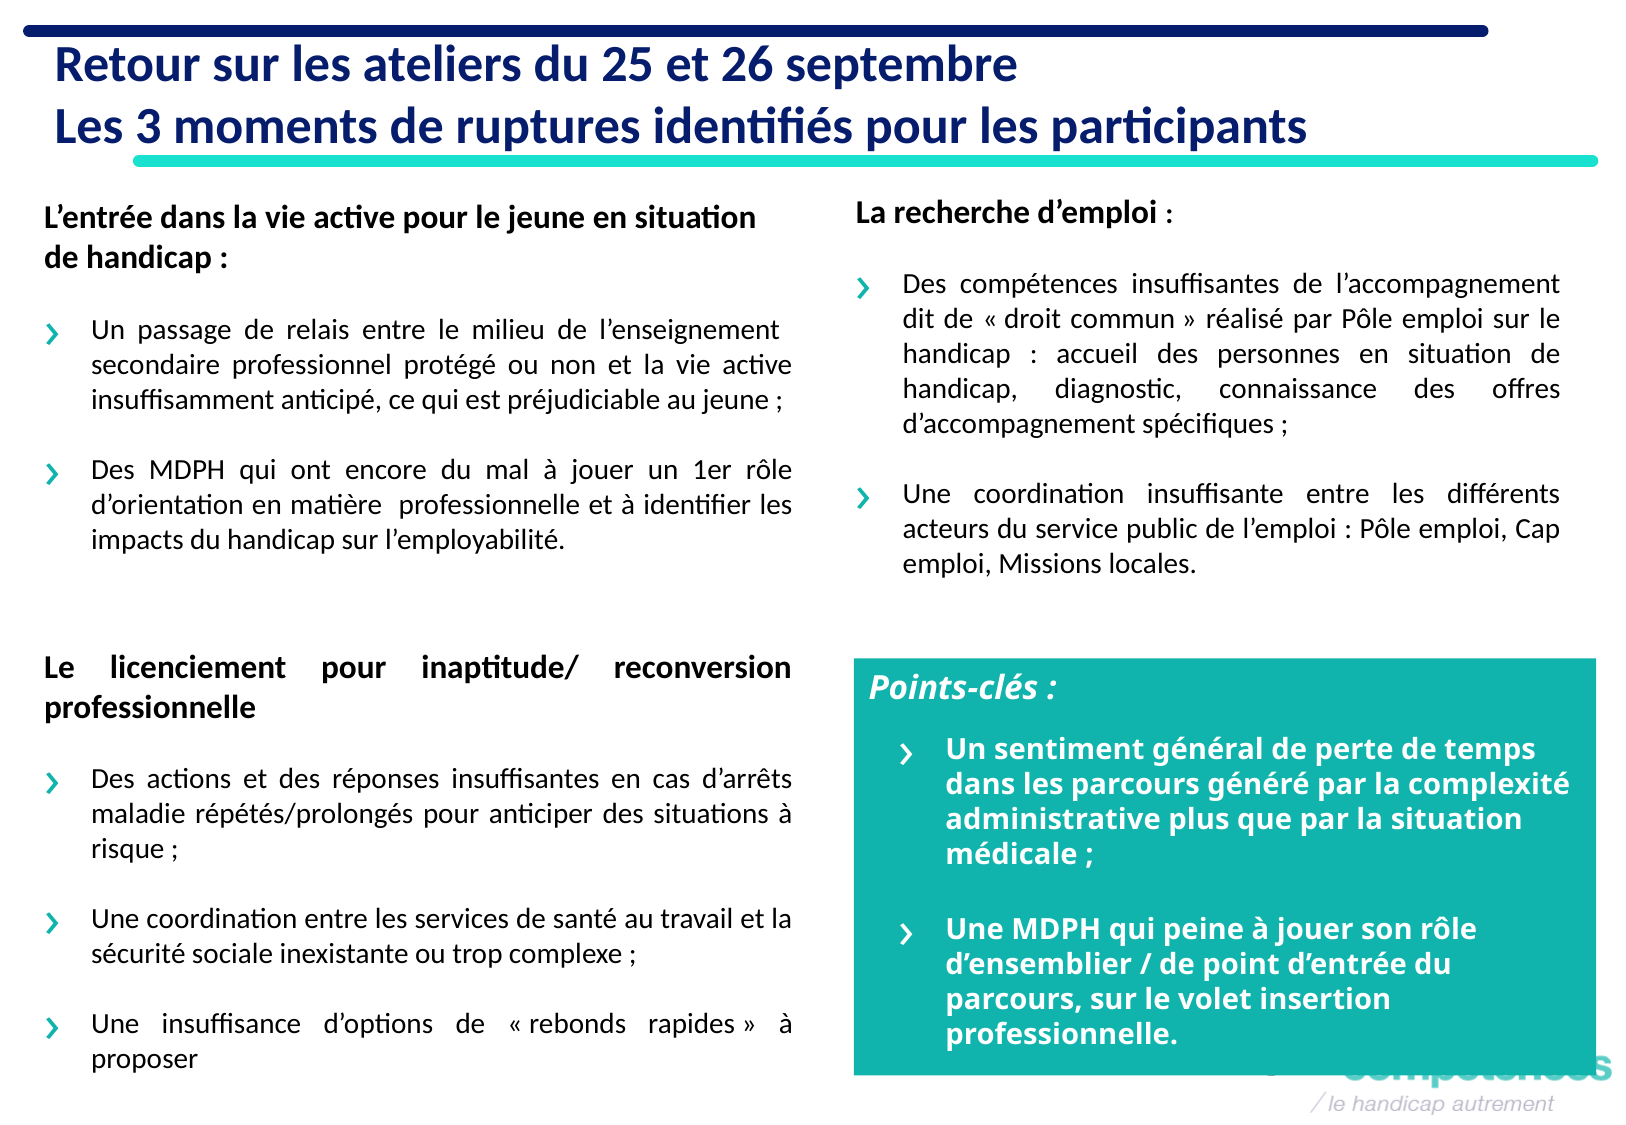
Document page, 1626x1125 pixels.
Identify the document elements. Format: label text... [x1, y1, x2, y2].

text_box Le licenciement pour inaptitude/ reconversion professionnelle Des actions et des réponses insuffisantes en cas d’arrêts maladie répétés/prolongés pour anticiper des situations à risque ; Une coordination entre les services de santé au travail et la sécurité sociale inexistante ou trop complexe ; Une insuffisance d’options de « rebonds rapides » à proposer [29, 637, 808, 1082]
text_box Points-clés : Un sentiment général de perte de temps dans les parcours généré par la complexité administrative plus que par la situation médicale ; Une MDPH qui peine à jouer son rôle d’ensemblier / de point d’entrée du parcours, sur le volet insertion professionnelle. [853, 658, 1597, 1076]
text_box La recherche d’emploi : Des compétences insuffisantes de l’accompagnement dit de « droit commun » réalisé par Pôle emploi sur le handicap : accueil des personnes en situation de handicap, diagnostic, connaissance des offres d’accompagnement spécifiques ; Une coordination insuffisante entre les différents acteurs du service public de l’emploi : Pôle emploi, Cap emploi, Missions locales. [841, 182, 1576, 622]
picture [1178, 1023, 1626, 1121]
text_box Retour sur les ateliers du 25 et 26 septembre Les 3 moments de ruptures identifiés pour les participants [376, 23, 1595, 160]
text_box [25, 0, 376, 183]
text_box L’entrée dans la vie active pour le jeune en situation de handicap : Un passage de relais entre le milieu de l’enseignement secondaire professionnel protégé ou non et la vie active insuffisamment anticipé, ce qui est préjudiciable au jeune ; Des MDPH qui ont encore du mal à jouer un 1er rôle d’orientation en matière professionnelle et à identifier les impacts du handicap sur l’employabilité. [29, 188, 808, 563]
